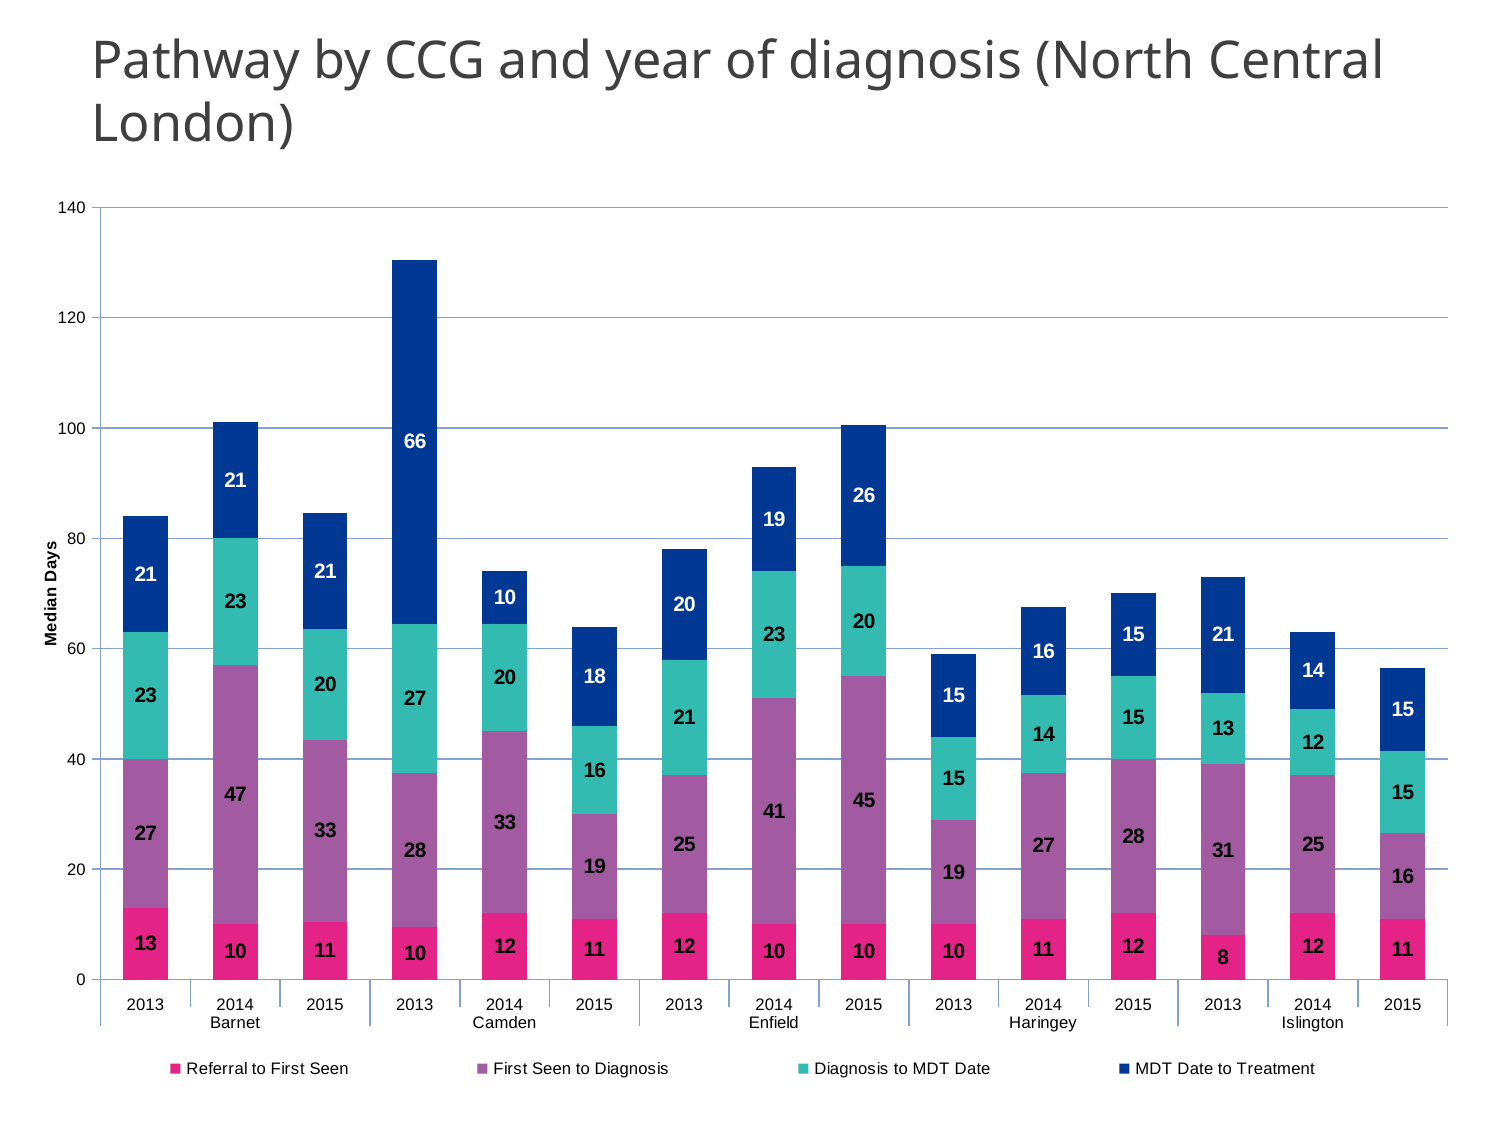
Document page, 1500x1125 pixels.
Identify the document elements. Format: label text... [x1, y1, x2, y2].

title Pathway by CCG and year of diagnosis (North Central London) [76, 19, 1427, 182]
chart [29, 184, 1471, 1095]
